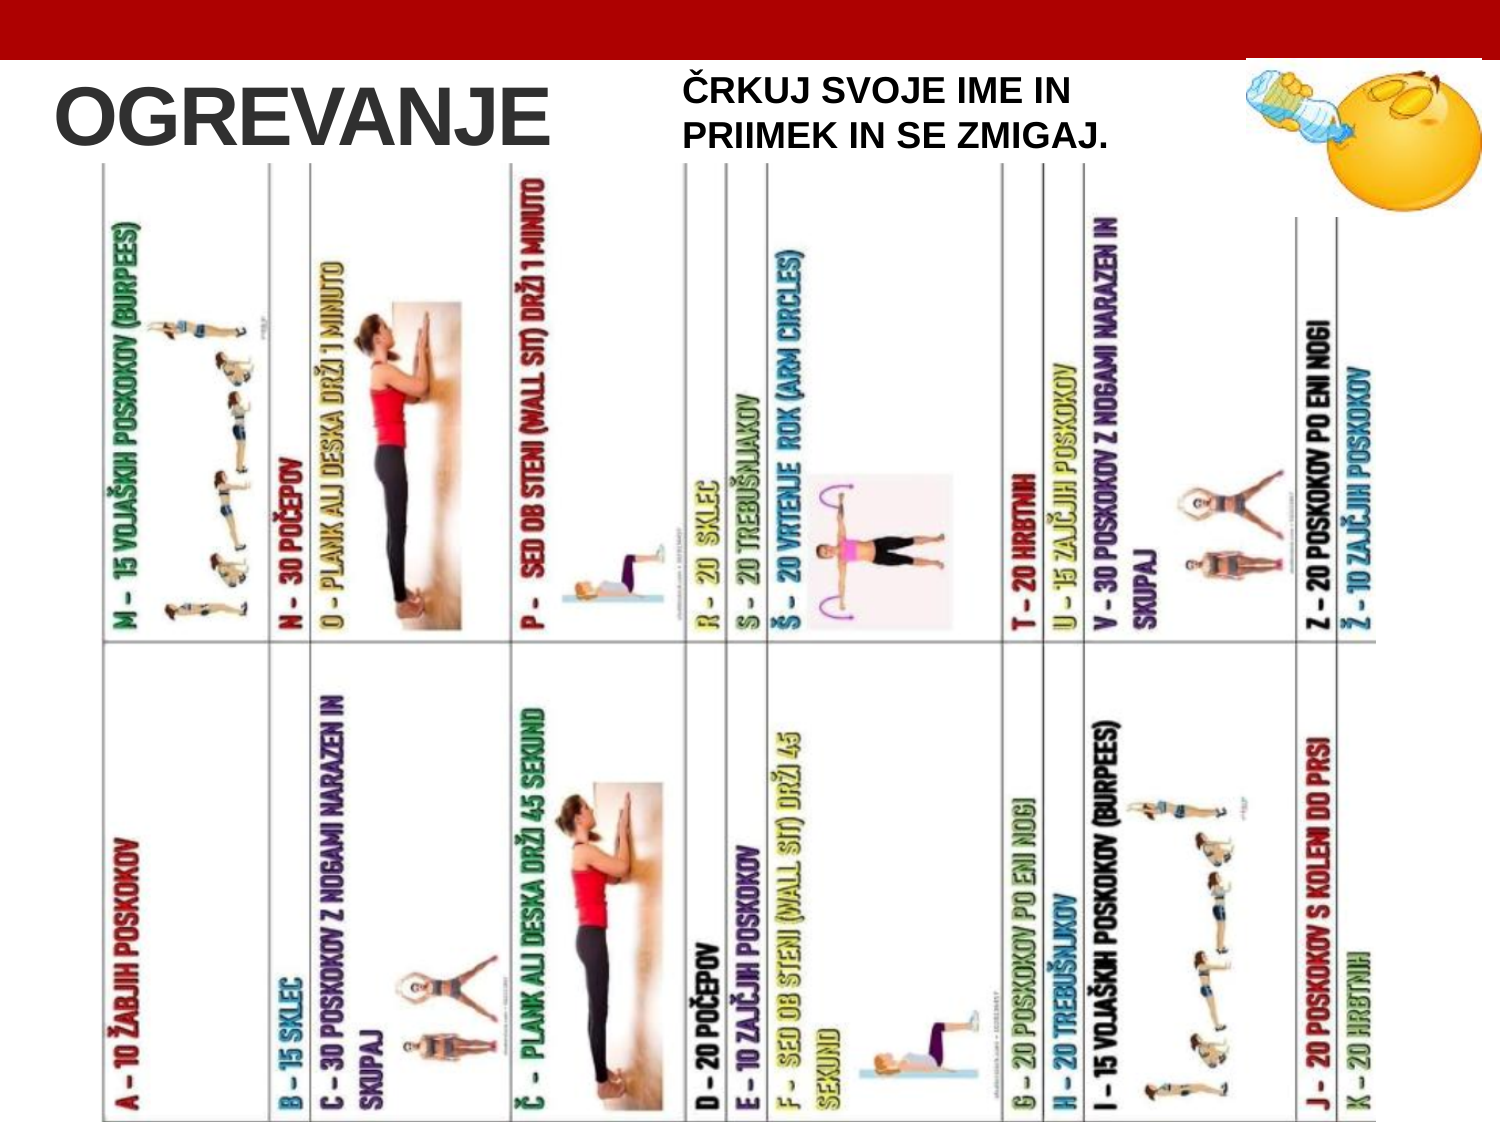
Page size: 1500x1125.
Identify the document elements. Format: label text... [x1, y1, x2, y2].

picture [1219, 58, 1482, 1122]
picture [102, 164, 257, 1122]
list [257, 3, 1219, 1125]
title OGREVANJE [39, 30, 256, 194]
